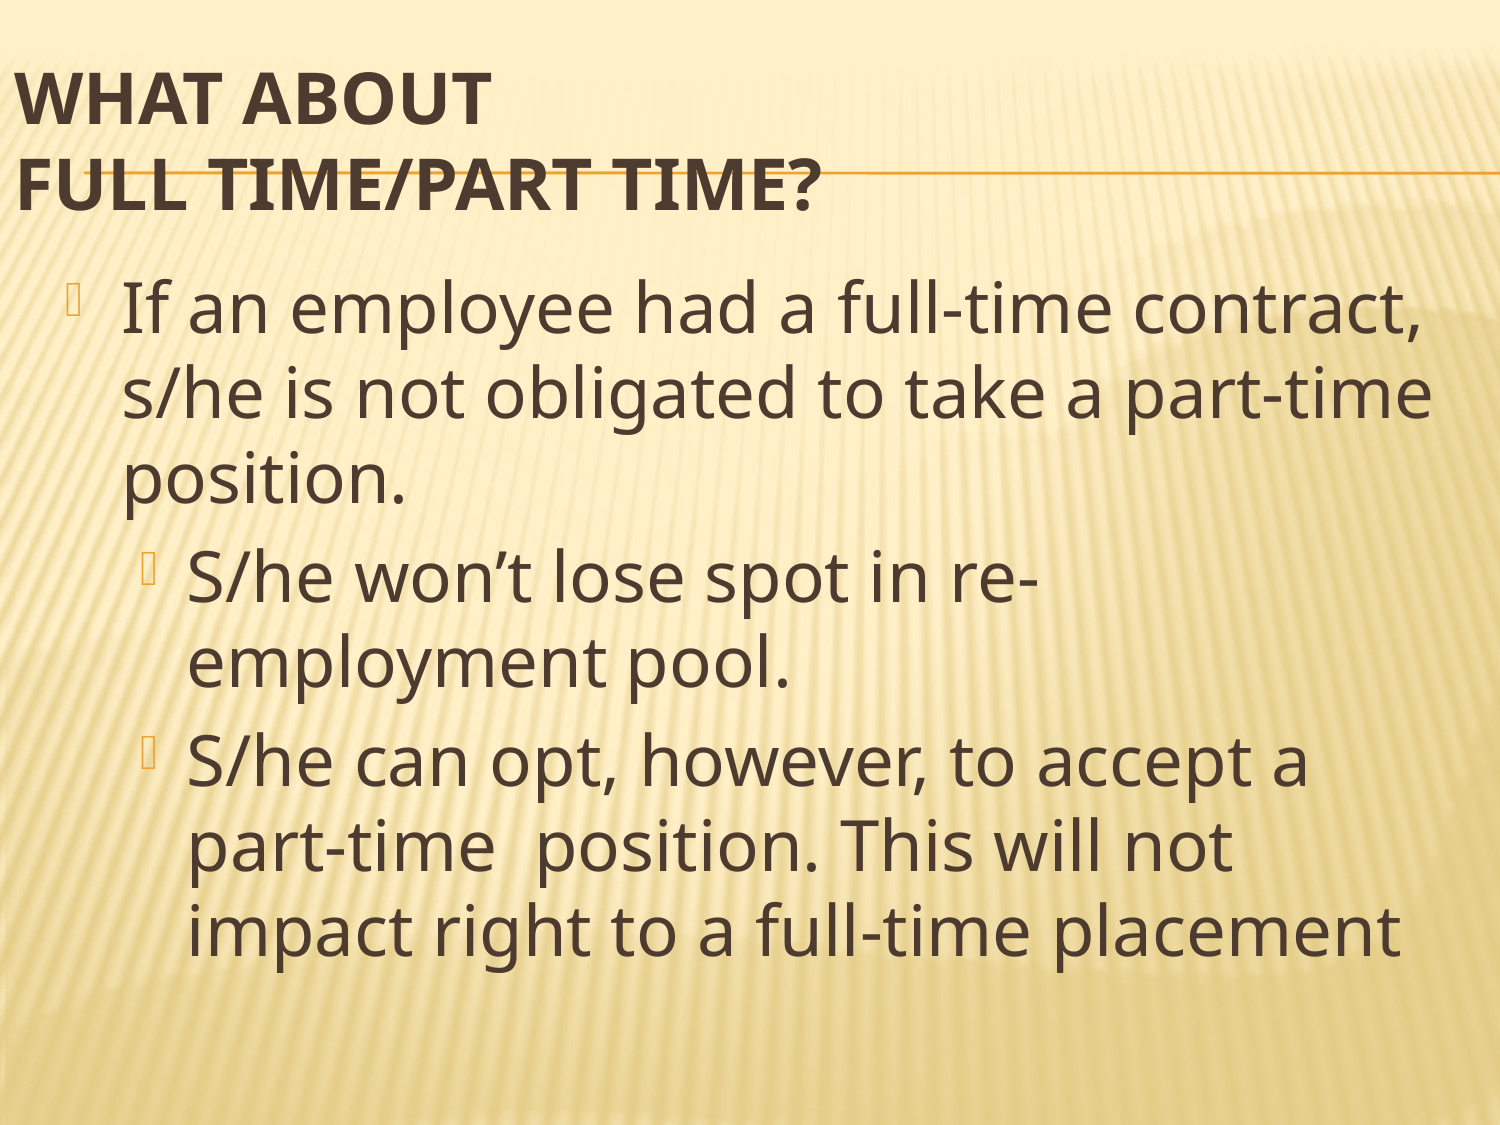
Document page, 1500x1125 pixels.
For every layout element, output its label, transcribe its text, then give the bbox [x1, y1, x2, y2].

title WHAT ABOUT FULL TIME/PART TIME? [0, 45, 1500, 233]
list If an employee had a full-time contract, s/he is not obligated to take a part-time position. S/he won’t lose spot in re-employment pool. S/he can opt, however, to accept a part-time position. This will not impact right to a full-time placement [50, 254, 1475, 998]
